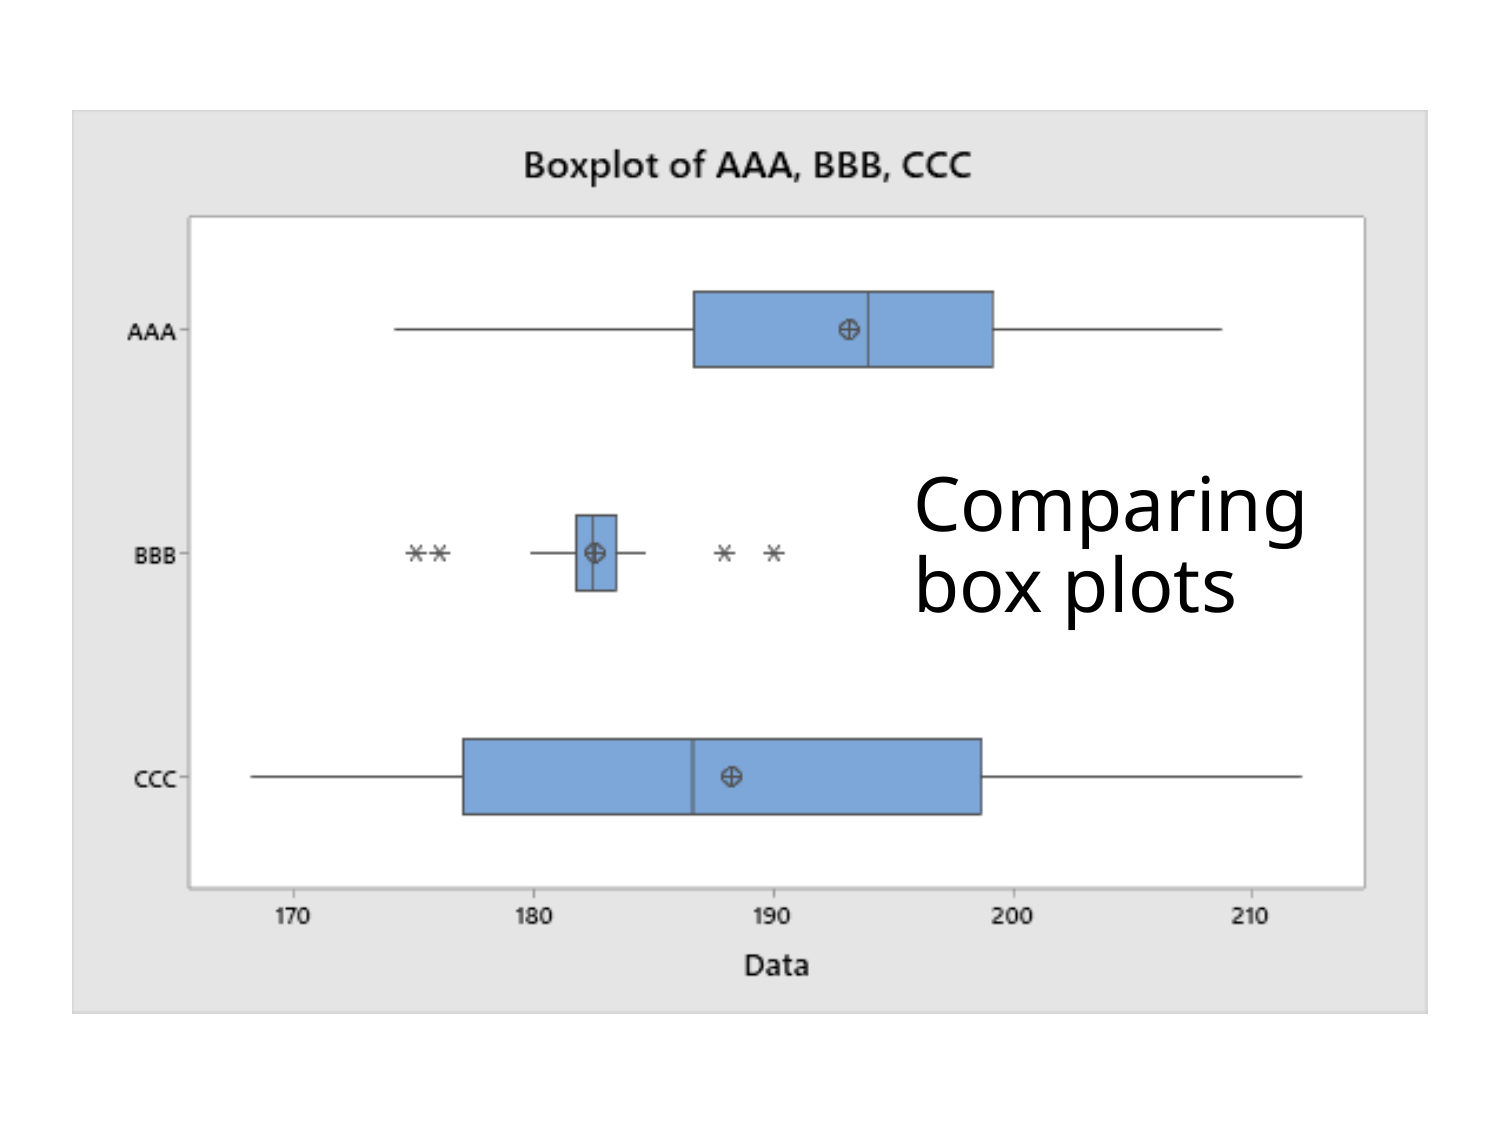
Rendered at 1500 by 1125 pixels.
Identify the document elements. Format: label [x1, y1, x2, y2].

picture [72, 110, 1428, 1014]
